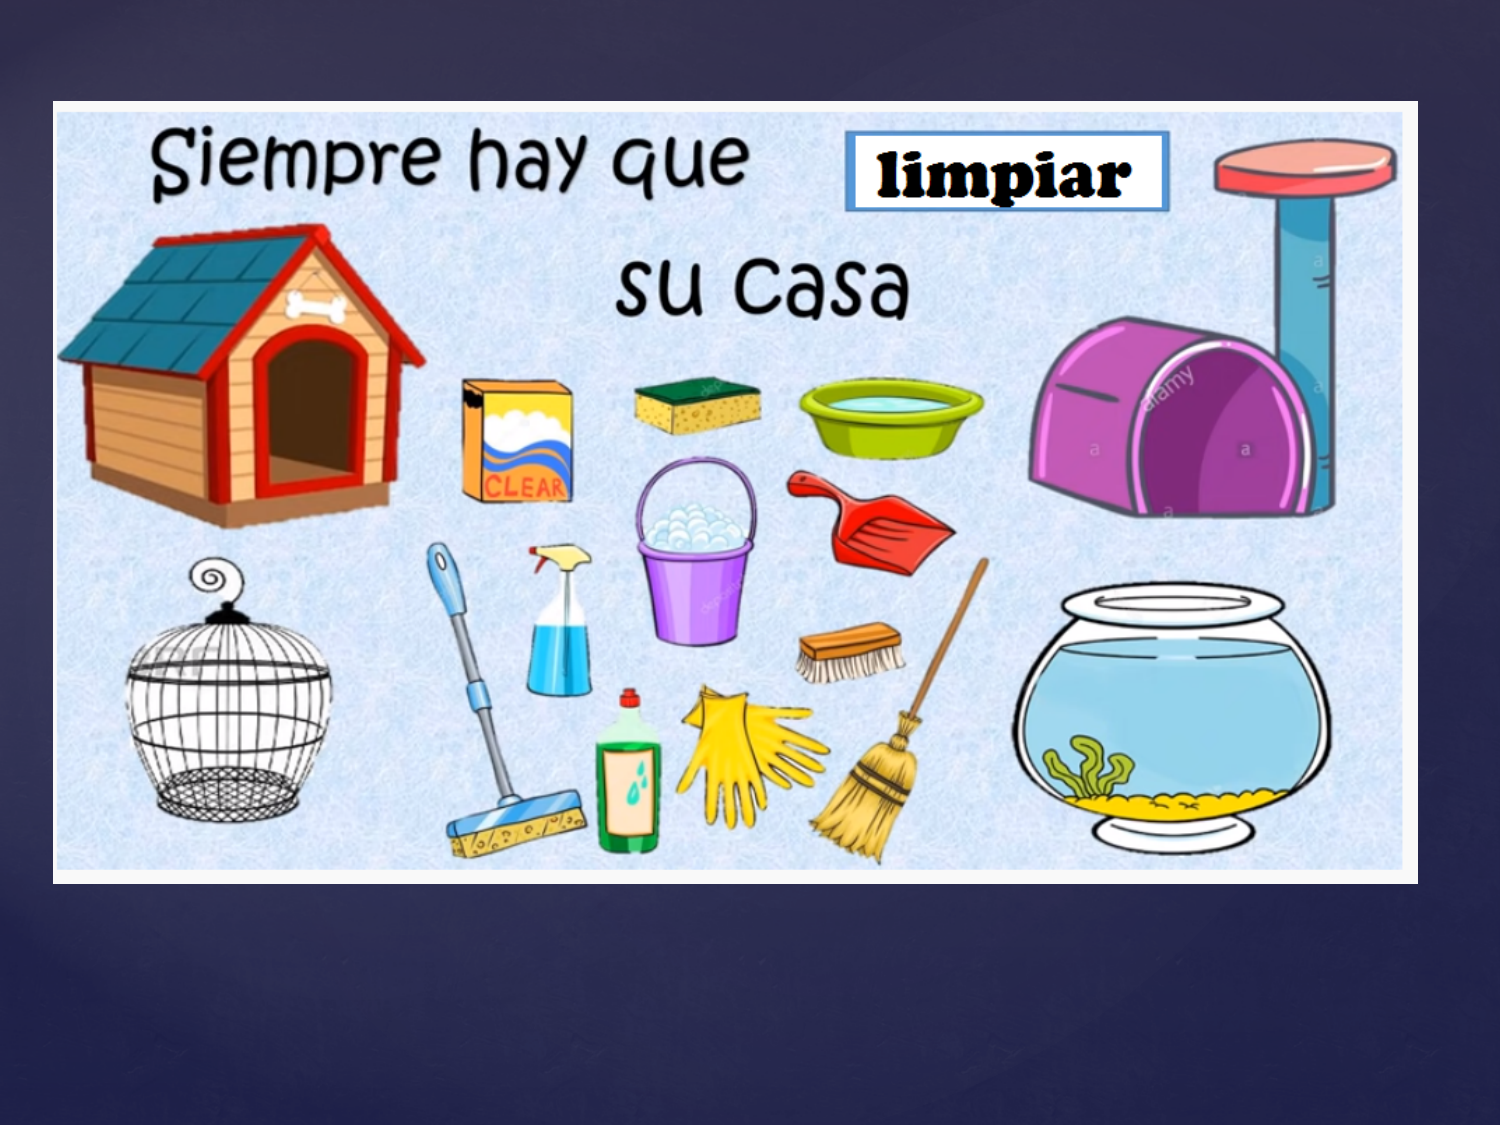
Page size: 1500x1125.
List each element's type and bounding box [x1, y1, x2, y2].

picture [52, 101, 1418, 884]
